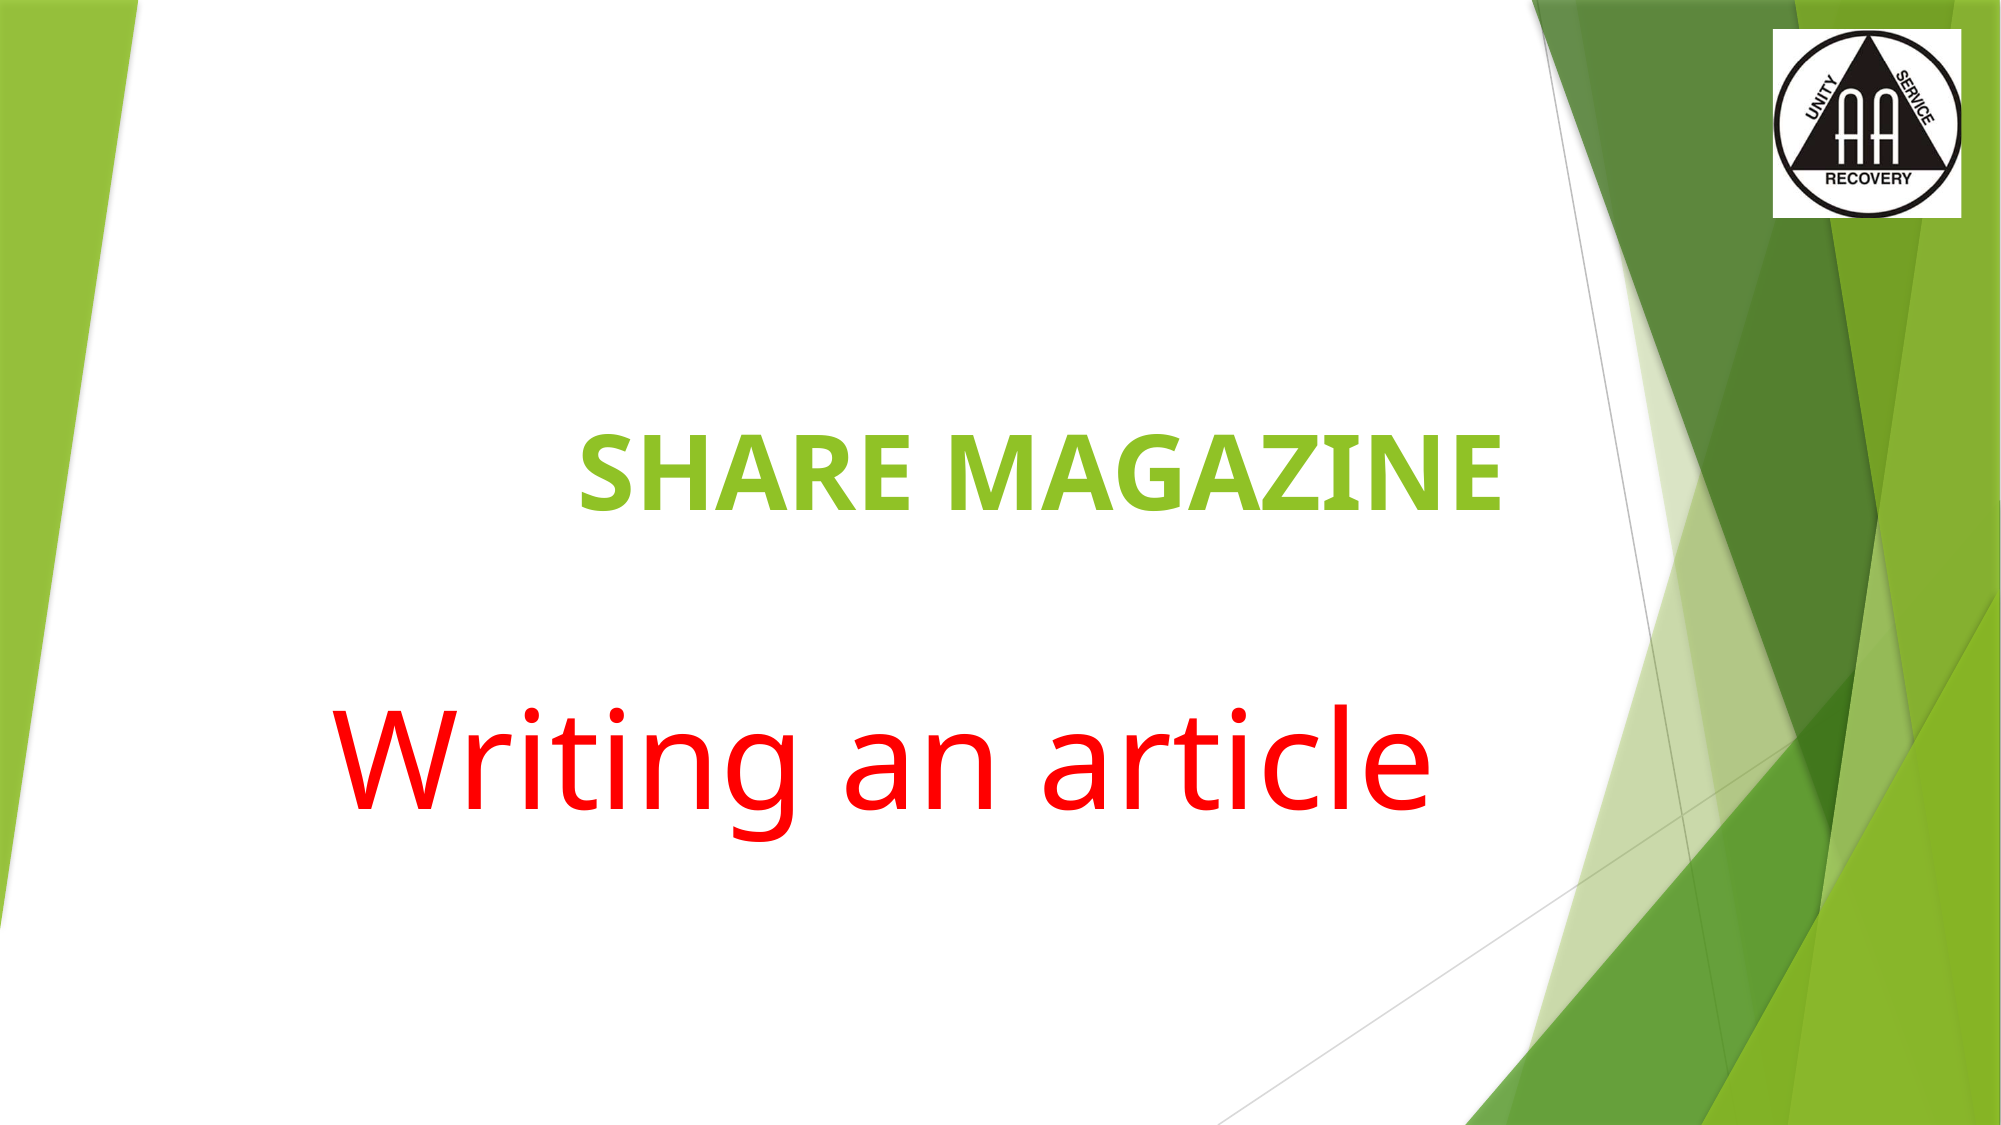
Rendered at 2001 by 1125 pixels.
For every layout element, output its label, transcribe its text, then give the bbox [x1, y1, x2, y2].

picture [1772, 28, 1962, 219]
title SHARE MAGAZINE [247, 394, 1522, 664]
subtitle Writing an article [247, 664, 1522, 845]
